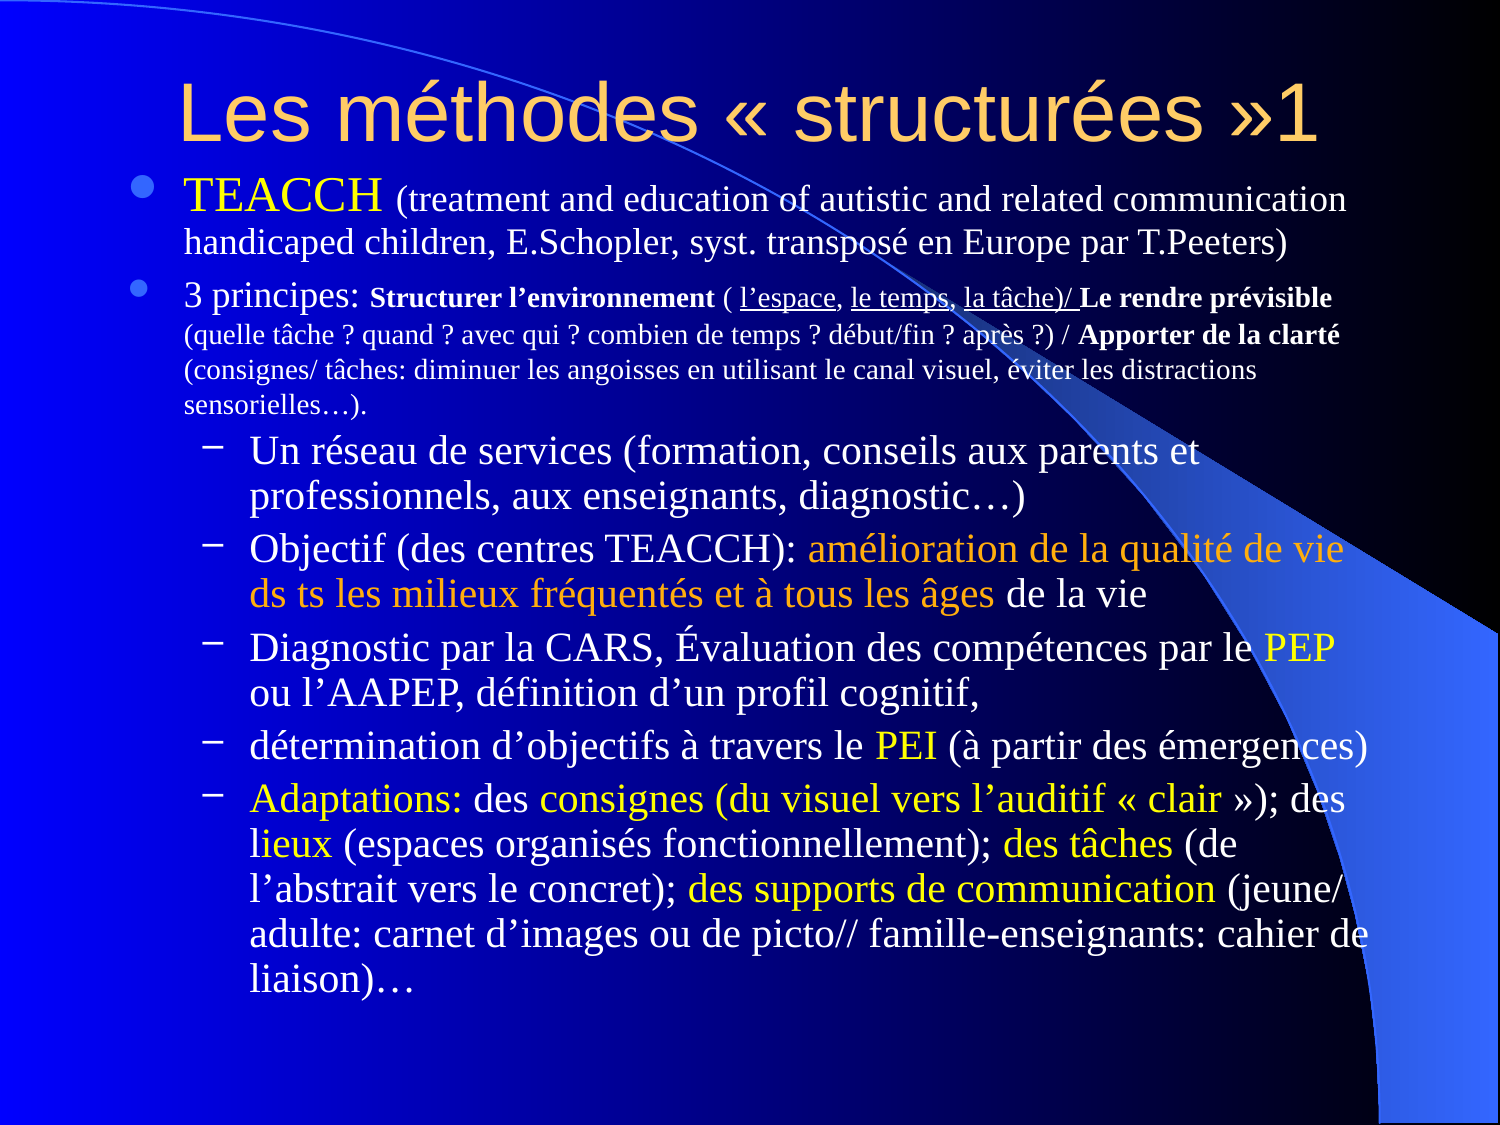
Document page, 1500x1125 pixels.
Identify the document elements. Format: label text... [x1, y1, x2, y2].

list TEACCH (treatment and education of autistic and related communication handicaped children, E.Schopler, syst. transposé en Europe par T.Peeters) 3 principes: Structurer l’environnement ( l’espace, le temps, la tâche)/ Le rendre prévisible (quelle tâche ? quand ? avec qui ? combien de temps ? début/fin ? après ?) / Apporter de la clarté (consignes/ tâches: diminuer les angoisses en utilisant le canal visuel, éviter les distractions sensorielles…). Un réseau de services (formation, conseils aux parents et professionnels, aux enseignants, diagnostic…) Objectif (des centres TEACCH): amélioration de la qualité de vie ds ts les milieux fréquentés et à tous les âges de la vie Diagnostic par la CARS, Évaluation des compétences par le PEP ou l’AAPEP, définition d’un profil cognitif, détermination d’objectifs à travers le PEI (à partir des émergences) Adaptations: des consignes (du visuel vers l’auditif « clair »); des lieux (espaces organisés fonctionnellement); des tâches (de l’abstrait vers le concret); des supports de communication (jeune/ adulte: carnet d’images ou de picto// famille-enseignants: cahier de liaison)… [112, 160, 1388, 1000]
title Les méthodes « structurées »1 [112, 30, 1388, 160]
